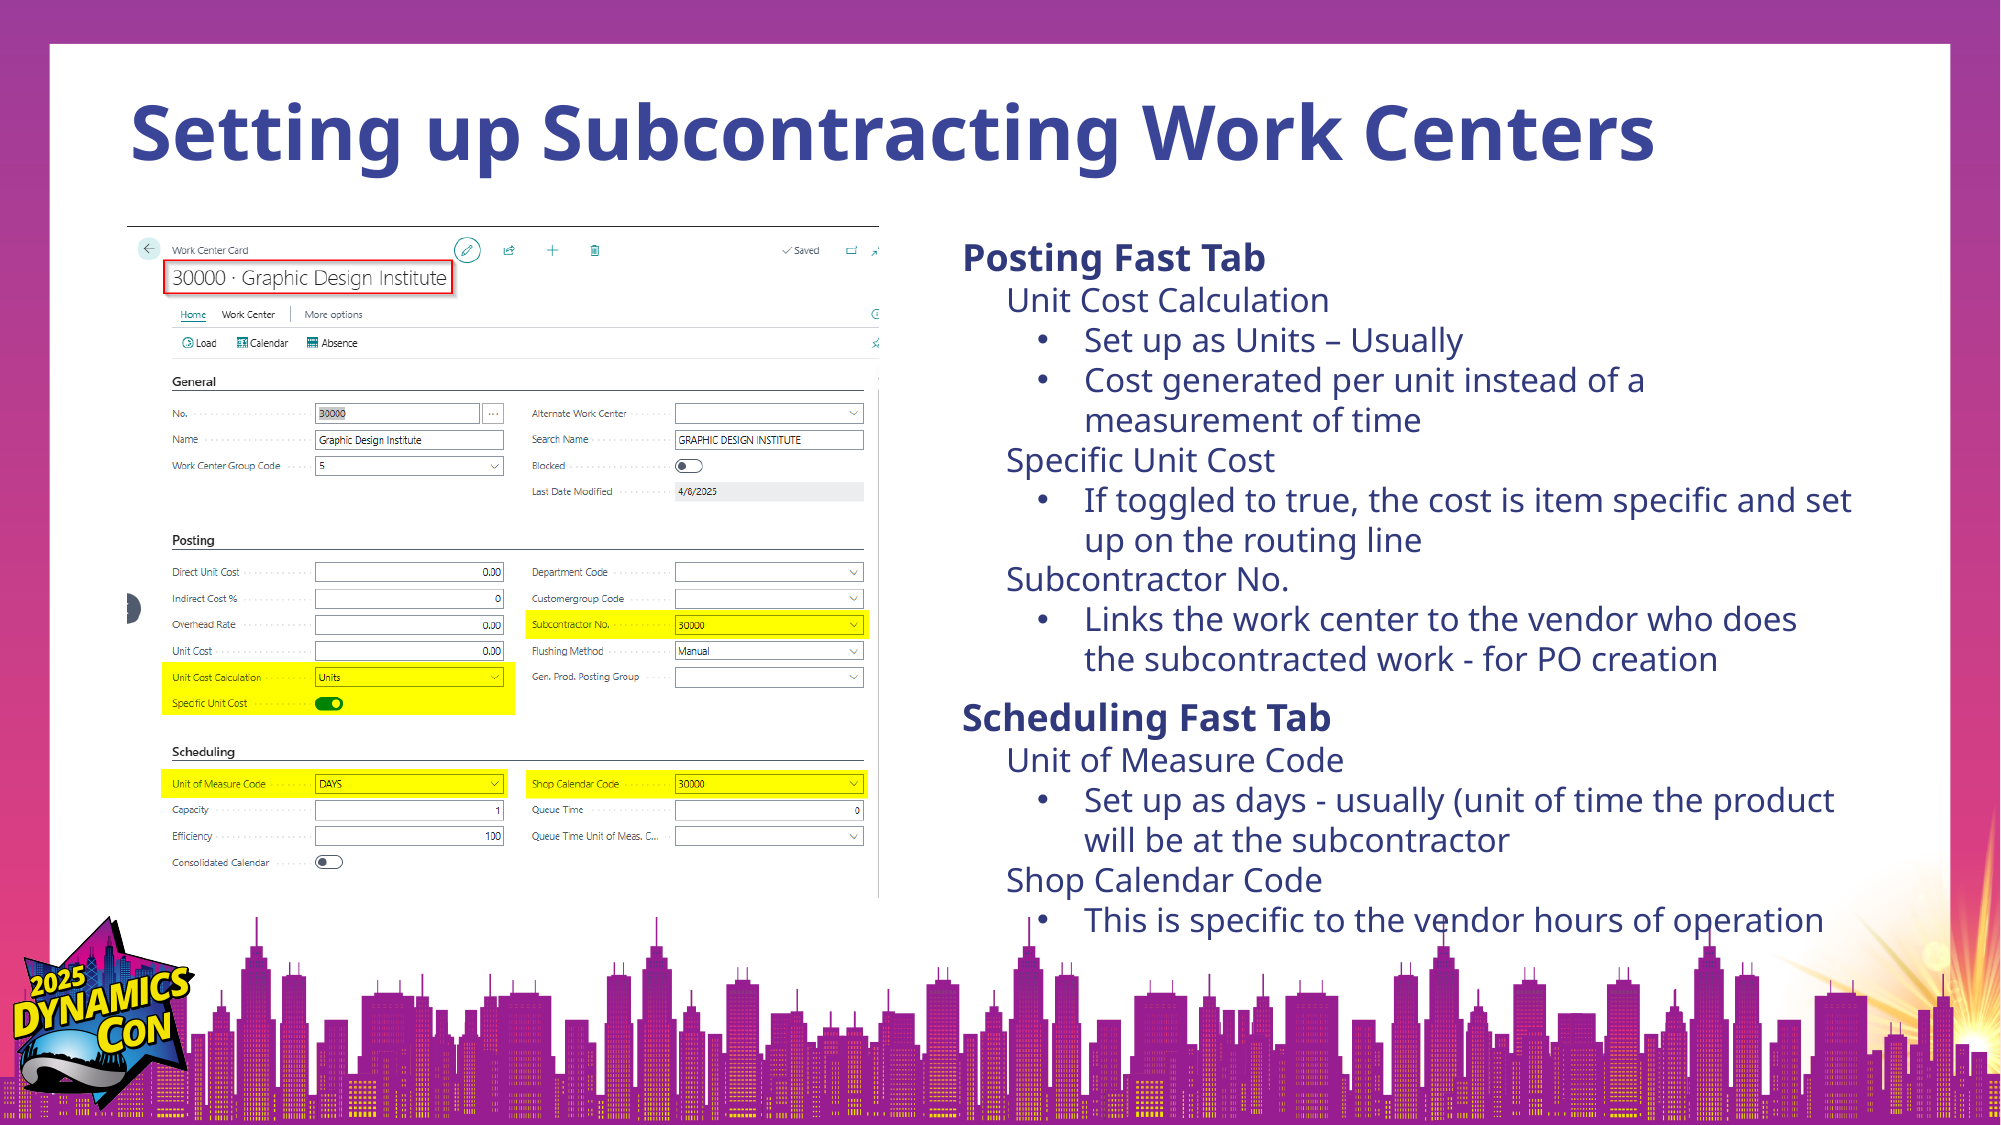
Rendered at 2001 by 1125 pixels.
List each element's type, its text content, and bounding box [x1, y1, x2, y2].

picture [13, 916, 195, 1111]
text_box Setting up Subcontracting Work Centers [115, 67, 1916, 184]
text_box Posting Fast Tab Unit Cost Calculation Set up as Units – Usually Cost generated per unit instead of a measurement of time Specific Unit Cost If toggled to true, the cost is item specific and set up on the routing line Subcontractor No. Links the work center to the vendor who does the subcontracted work - for PO creation [947, 226, 1873, 686]
picture [1729, 1031, 1733, 1087]
picture [1758, 634, 2001, 1094]
picture [127, 226, 880, 899]
text_box Scheduling Fast Tab Unit of Measure Code Set up as days - usually (unit of time the product will be at the subcontractor Shop Calendar Code This is specific to the vendor hours of operation [947, 686, 1873, 947]
